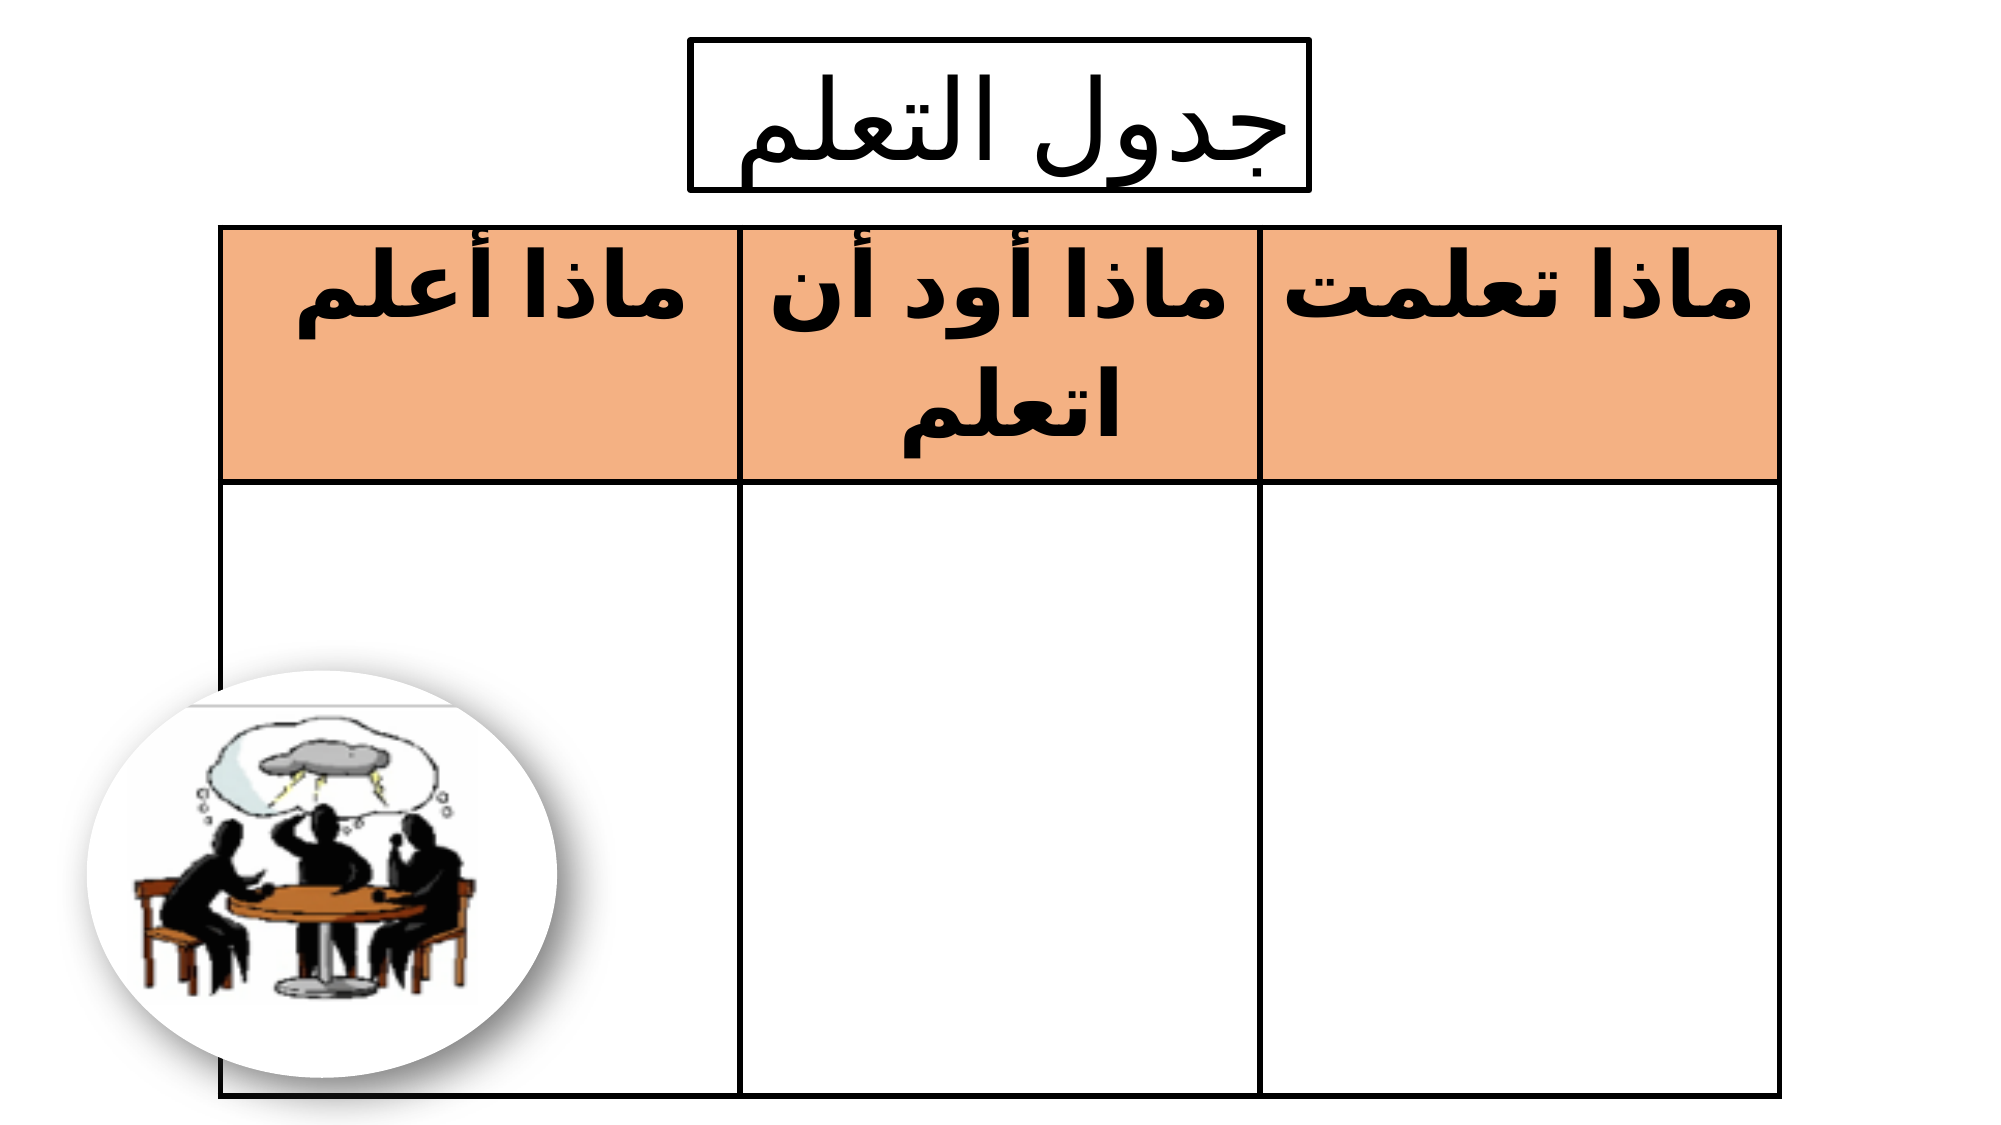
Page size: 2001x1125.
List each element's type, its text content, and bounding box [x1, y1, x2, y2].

table_header ماذا أعلم [223, 230, 737, 479]
table_header ماذا أود أن اتعلم [743, 230, 1257, 479]
table_cell [223, 485, 737, 1093]
table_cell [743, 485, 1257, 1093]
table_header ماذا تعلمت [1263, 230, 1777, 479]
text_box جدول التعلم [690, 40, 1310, 191]
table_cell [1263, 485, 1777, 1093]
picture [86, 670, 558, 1078]
